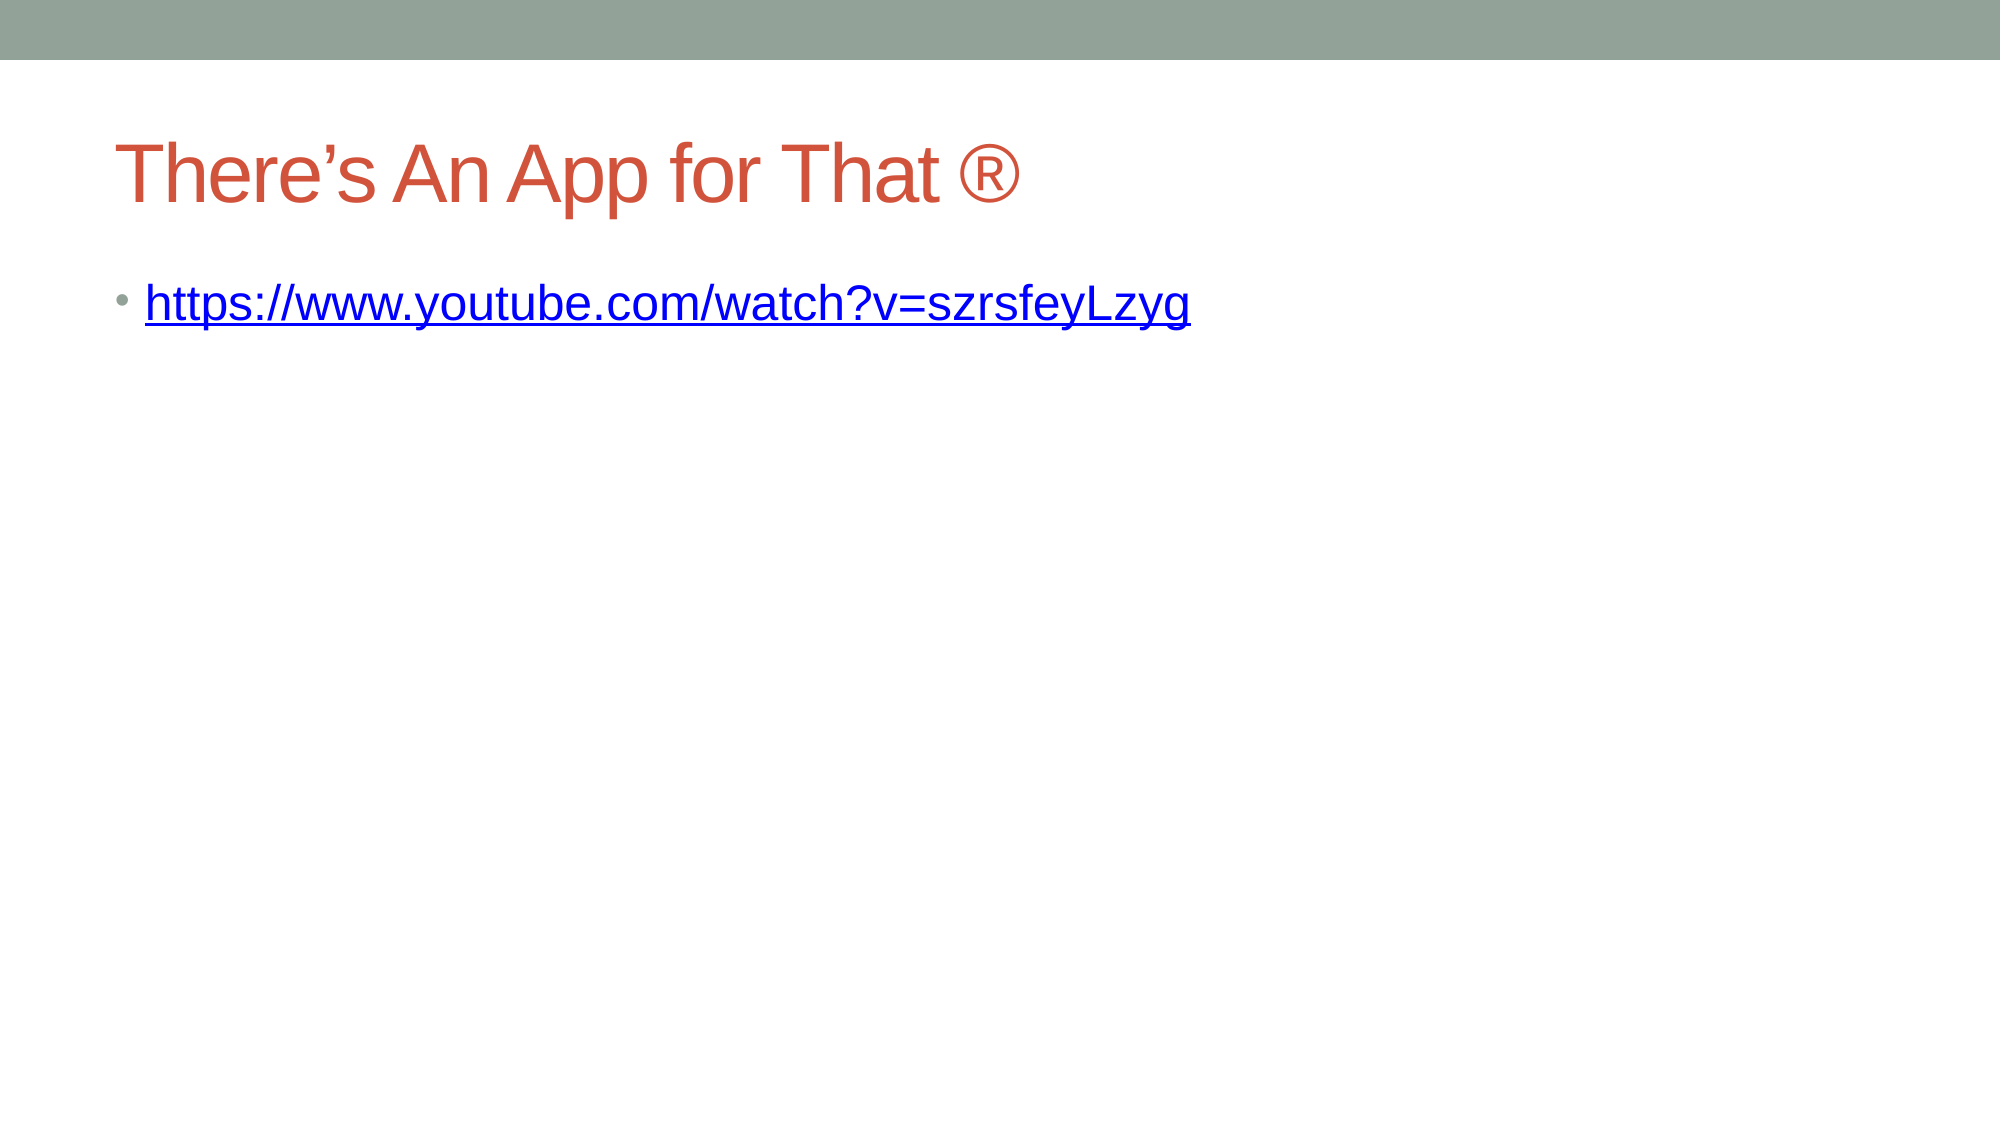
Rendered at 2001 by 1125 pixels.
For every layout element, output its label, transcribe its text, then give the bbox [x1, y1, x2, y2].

title There’s An App for That ® [99, 87, 1900, 250]
list https://www.youtube.com/watch?v=szrsfeyLzyg [99, 262, 1900, 1063]
